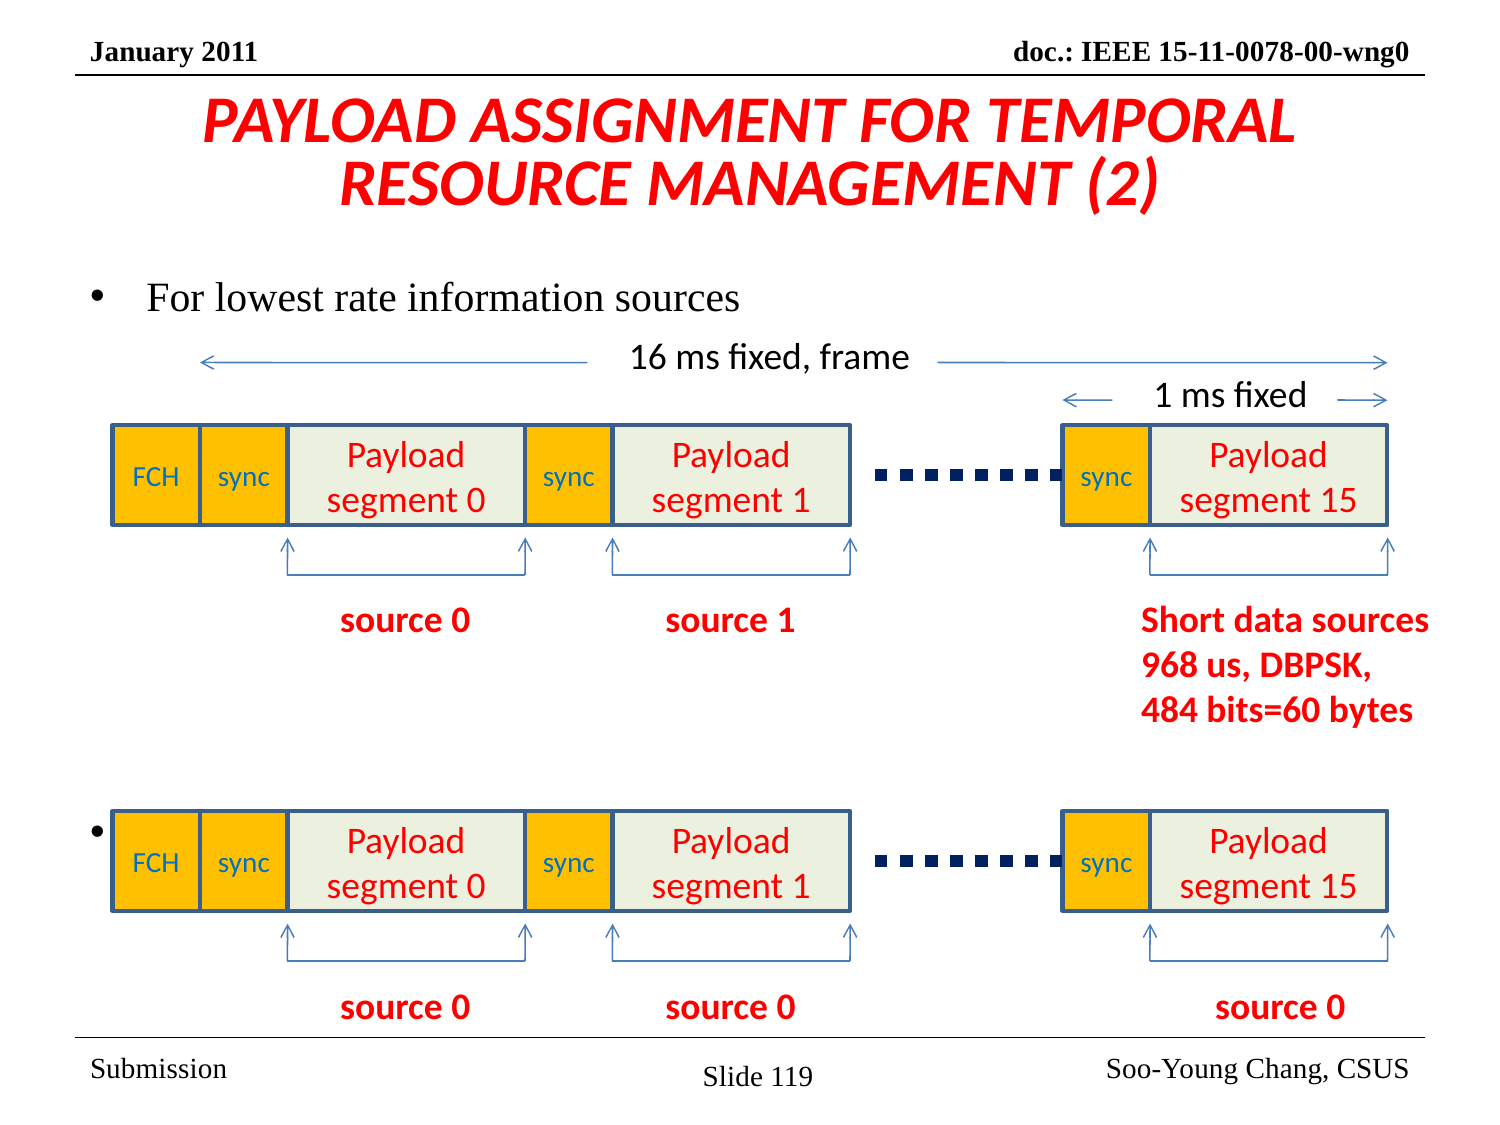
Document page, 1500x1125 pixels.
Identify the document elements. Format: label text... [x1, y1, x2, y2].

text_box source 1 [650, 587, 811, 648]
text_box source 0 [325, 974, 486, 1035]
text_box sync [202, 809, 285, 913]
text_box Payload segment 0 [285, 809, 523, 913]
text_box source 0 [325, 587, 486, 648]
text_box source 0 [650, 974, 811, 1035]
text_box Slide 119 [687, 1049, 829, 1100]
text_box sync [523, 809, 610, 913]
text_box Payload segment 0 [285, 423, 523, 527]
text_box 1 ms fixed [1138, 371, 1323, 423]
text_box source 0 [1200, 974, 1361, 1035]
text_box sync [1060, 423, 1148, 527]
text_box sync [202, 423, 285, 527]
text_box Payload segment 1 [610, 423, 852, 527]
text_box FCH [110, 809, 202, 913]
list For lowest rate information sources For highest rate information sources [75, 262, 1438, 1038]
text_box FCH [110, 423, 202, 527]
text_box Payload segment 1 [610, 809, 852, 913]
text_box Payload segment 15 [1148, 809, 1389, 913]
title PAYLOAD ASSIGNMENT FOR TEMPORAL RESOURCE MANAGEMENT (2) [75, 62, 1425, 250]
text_box sync [523, 423, 610, 527]
text_box sync [1060, 809, 1148, 913]
text_box Payload segment 15 [1148, 423, 1389, 527]
text_box Short data sources 968 us, DBPSK, 484 bits=60 bytes [1126, 587, 1445, 738]
text_box 16 ms fixed, frame [614, 324, 926, 385]
